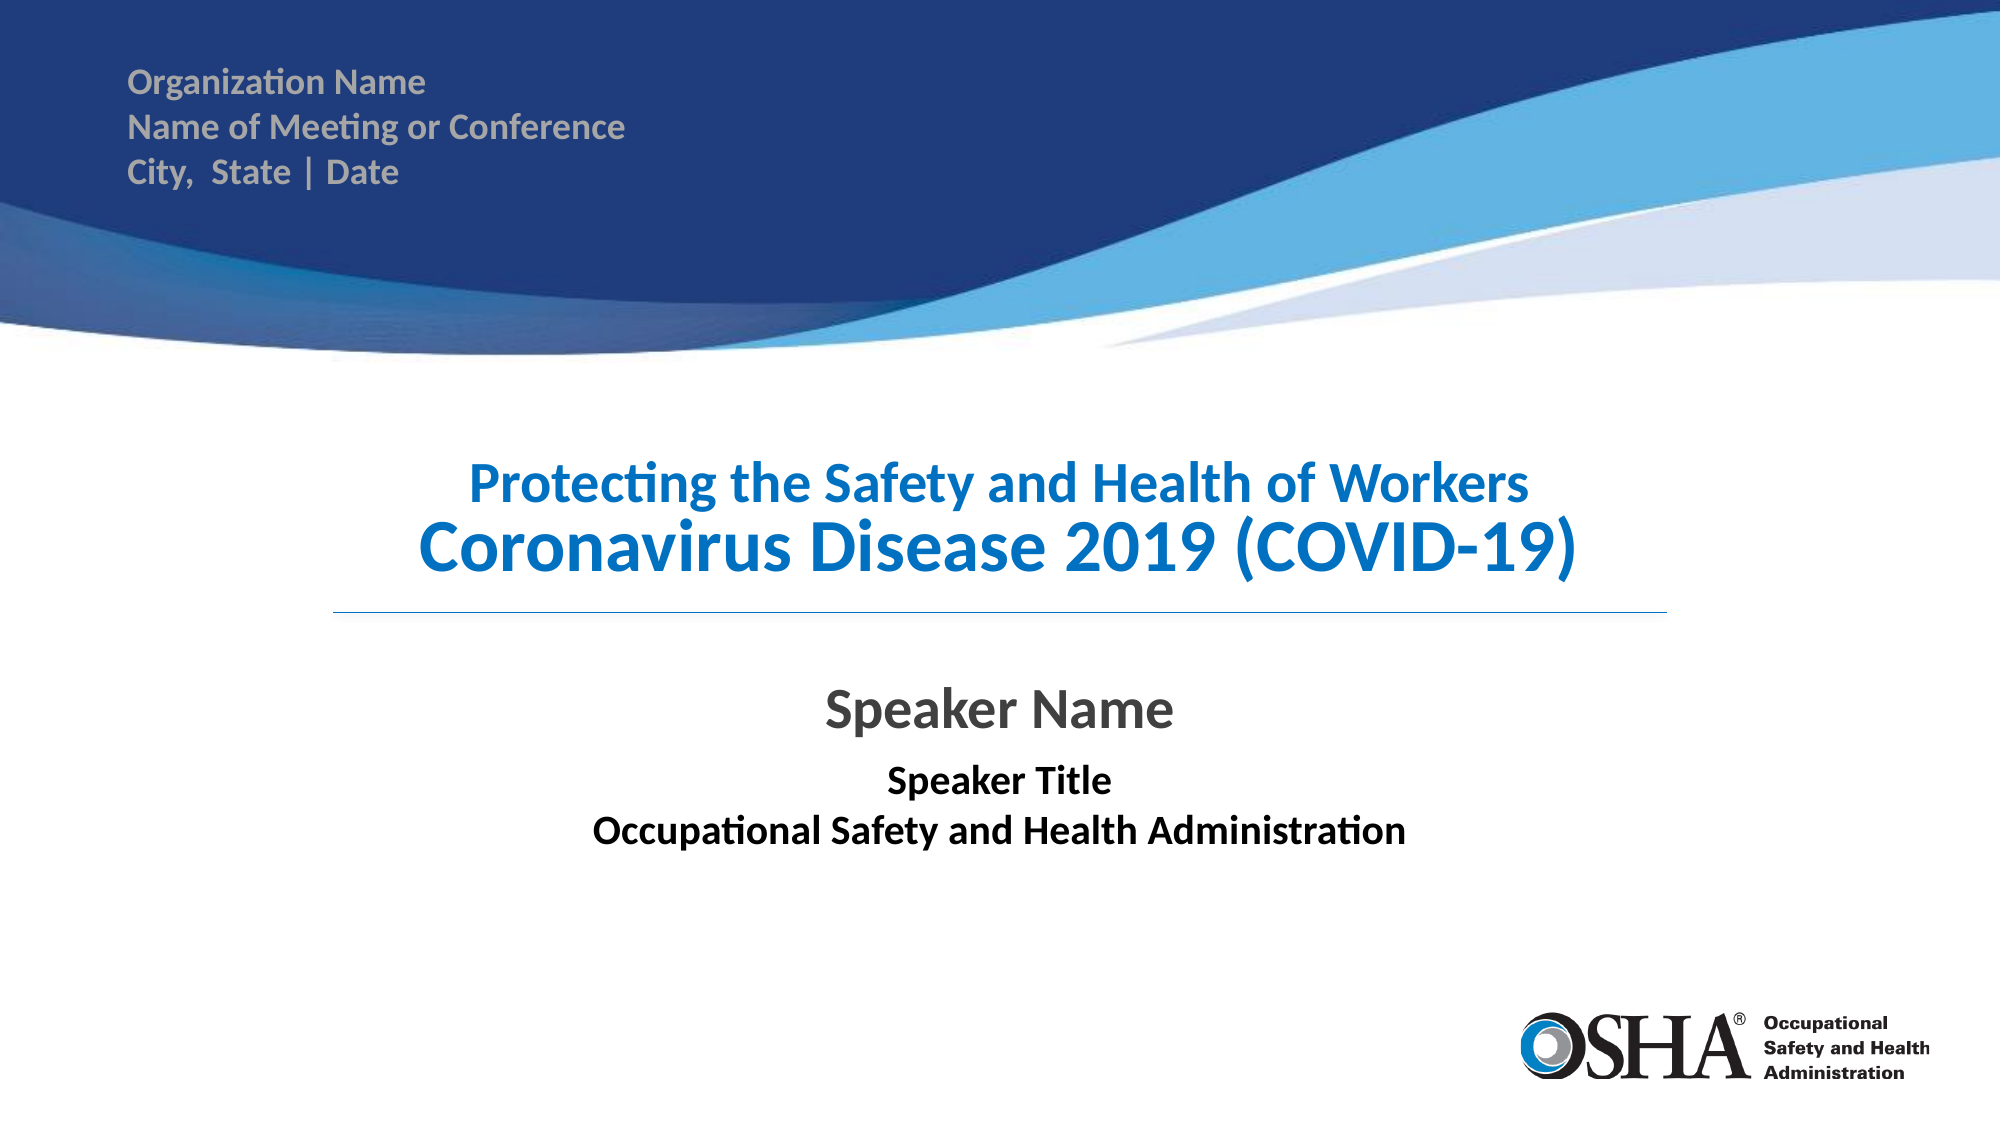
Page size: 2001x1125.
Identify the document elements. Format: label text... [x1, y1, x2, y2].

subtitle Speaker Name Speaker Title Occupational Safety and Health Administration [249, 662, 1750, 913]
title Protecting the Safety and Health of Workers Coronavirus Disease 2019 (COVID-19) [249, 450, 1750, 600]
picture [0, 0, 2000, 363]
text_box Organization Name Name of Meeting or Conference City, State | Date [112, 49, 1075, 245]
